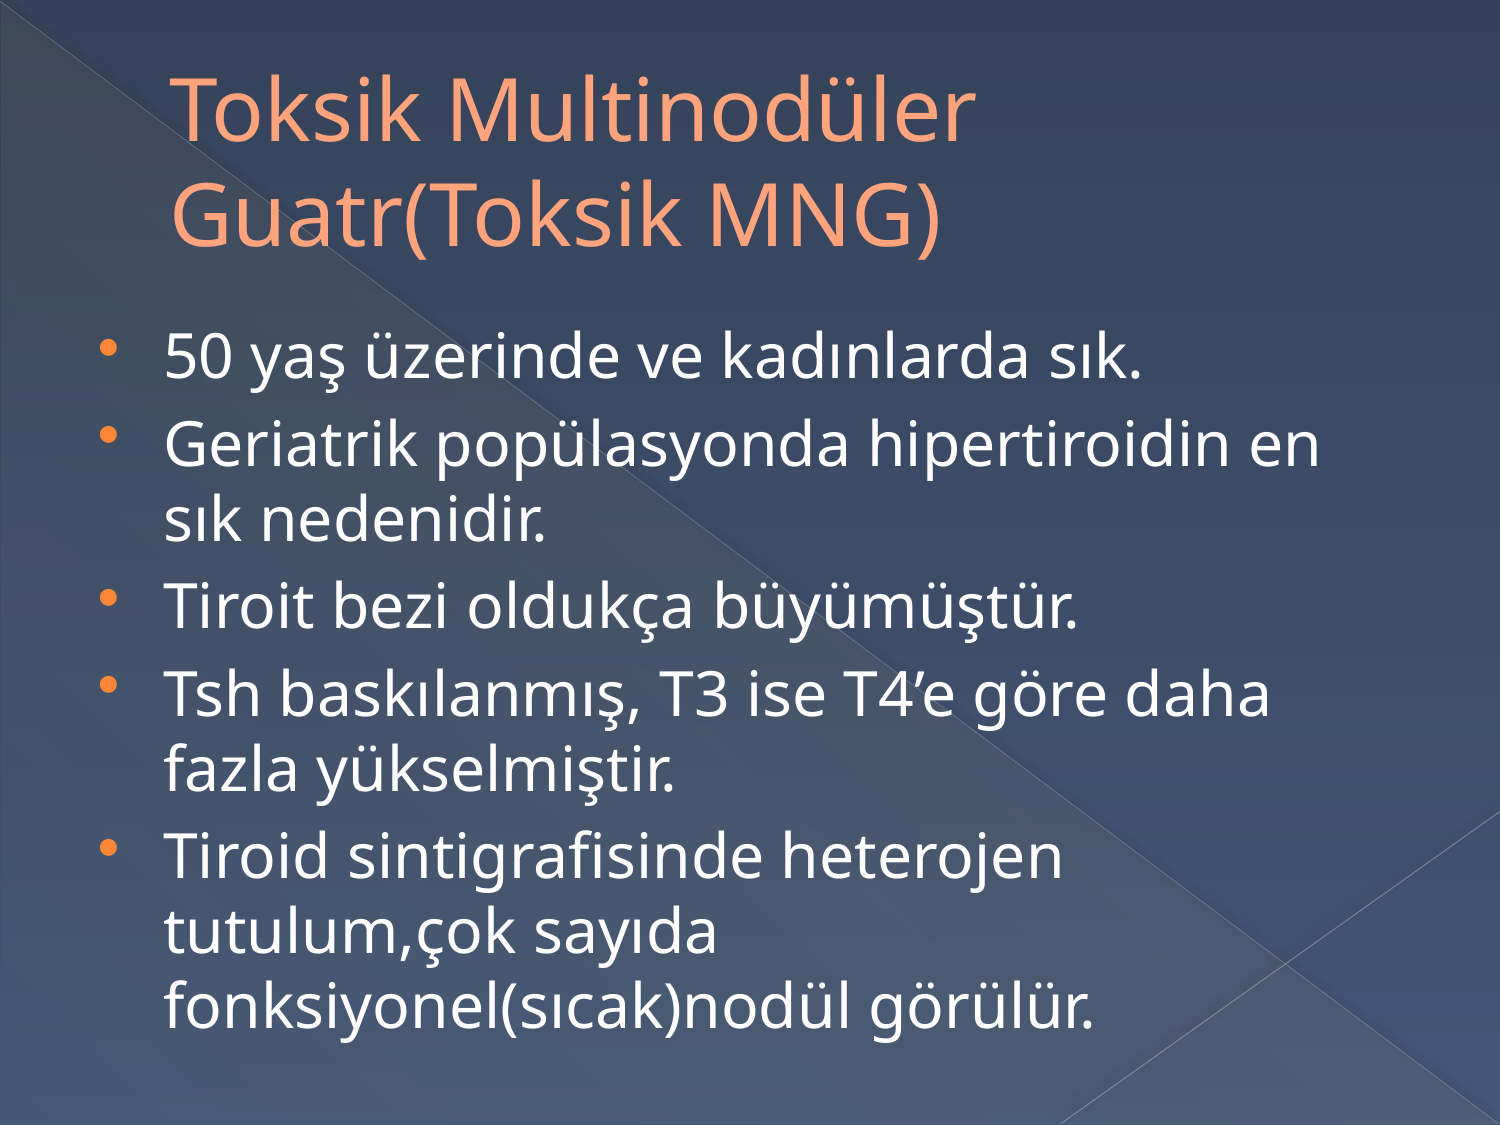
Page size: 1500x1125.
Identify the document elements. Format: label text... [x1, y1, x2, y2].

list 50 yaş üzerinde ve kadınlarda sık. Geriatrik popülasyonda hipertiroidin en sık nedenidir. Tiroit bezi oldukça büyümüştür. Tsh baskılanmış, T3 ise T4’e göre daha fazla yükselmiştir. Tiroid sintigrafisinde heterojen tutulum,çok sayıda fonksiyonel(sıcak)nodül görülür. [75, 308, 1425, 1059]
title Toksik Multinodüler Guatr(Toksik MNG) [75, 43, 1425, 274]
